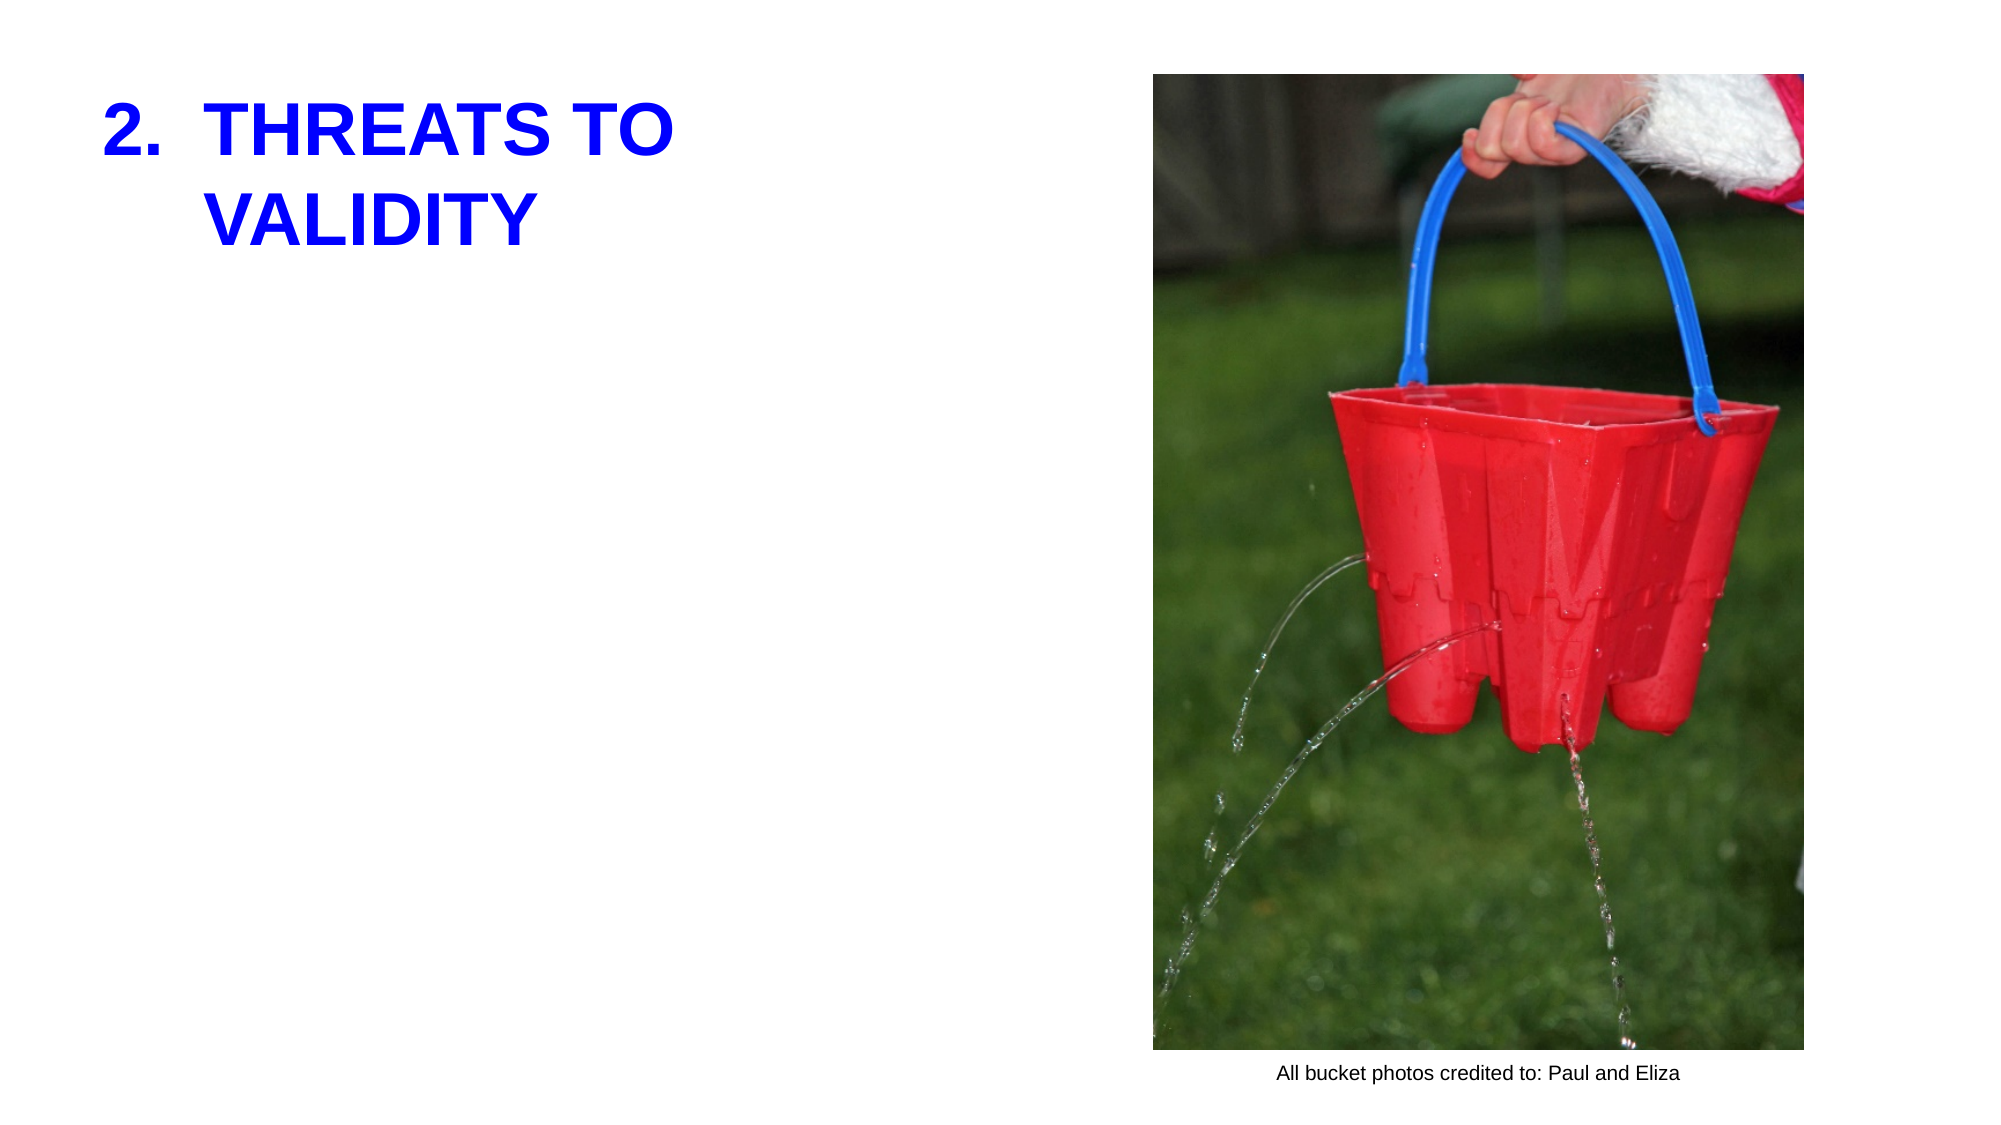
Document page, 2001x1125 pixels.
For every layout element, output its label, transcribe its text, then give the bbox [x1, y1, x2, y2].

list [1153, 74, 1804, 1051]
list 2. THREATS TO VALIDITY [102, 75, 986, 1047]
text_box All bucket photos credited to: Paul and Eliza [1256, 1059, 1701, 1093]
